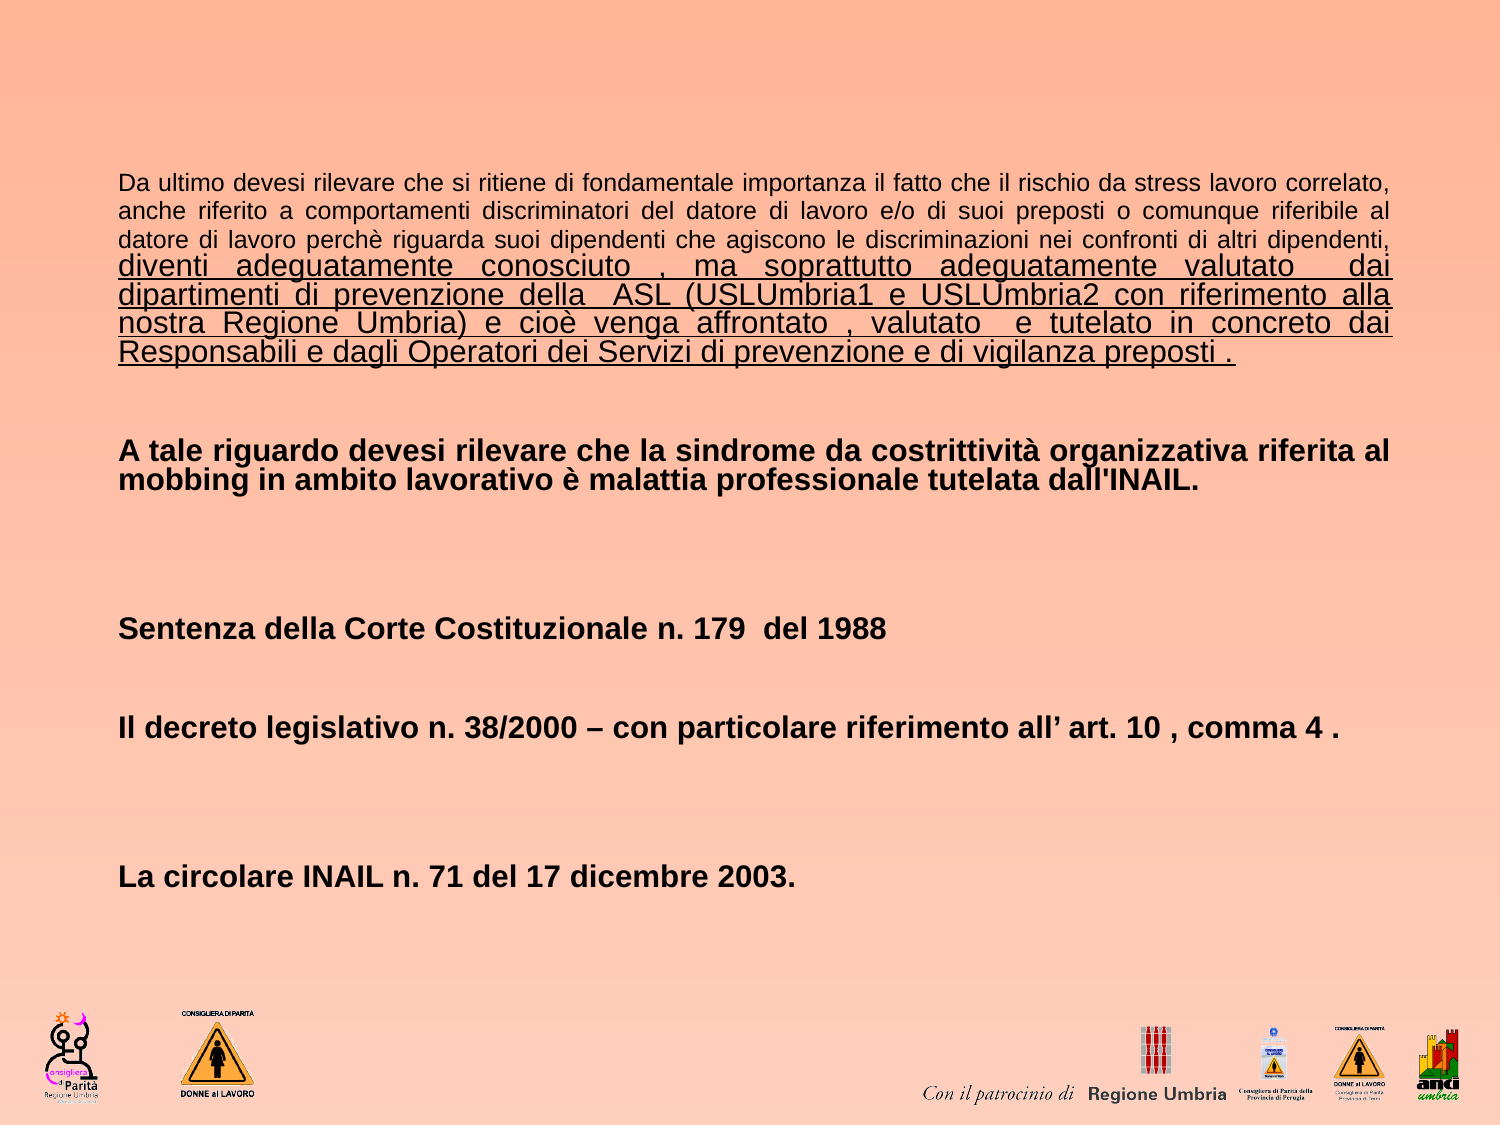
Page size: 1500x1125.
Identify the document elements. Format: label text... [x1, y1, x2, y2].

picture [41, 1006, 254, 1106]
text_box [112, 326, 118, 566]
picture [923, 1025, 1459, 1106]
text_box Da ultimo devesi rilevare che si ritiene di fondamentale importanza il fatto che il rischio da stress lavoro correlato, anche riferito a comportamenti discriminatori del datore di lavoro e/o di suoi preposti o comunque riferibile al datore di lavoro perchè riguarda suoi dipendenti che agiscono le discriminazioni nei confronti di altri dipendenti, diventi adeguatamente conosciuto , ma soprattutto adeguatamente valutato dai dipartimenti di prevenzione della ASL (USLUmbria1 e USLUmbria2 con riferimento alla nostra Regione Umbria) e cioè venga affrontato , valutato e tutelato in concreto dai Responsabili e dagli Operatori dei Servizi di prevenzione e di vigilanza preposti . A tale riguardo devesi rilevare che la sindrome da costrittività organizzativa riferita al mobbing in ambito lavorativo è malattia professionale tutelata dall'INAIL. Sentenza della Corte Costituzionale n. 179 del 1988 Il decreto legislativo n. 38/2000 – con particolare riferimento all’ art. 10 , comma 4 . La circolare INAIL n. 71 del 17 dicembre 2003. [118, 7, 1393, 1004]
